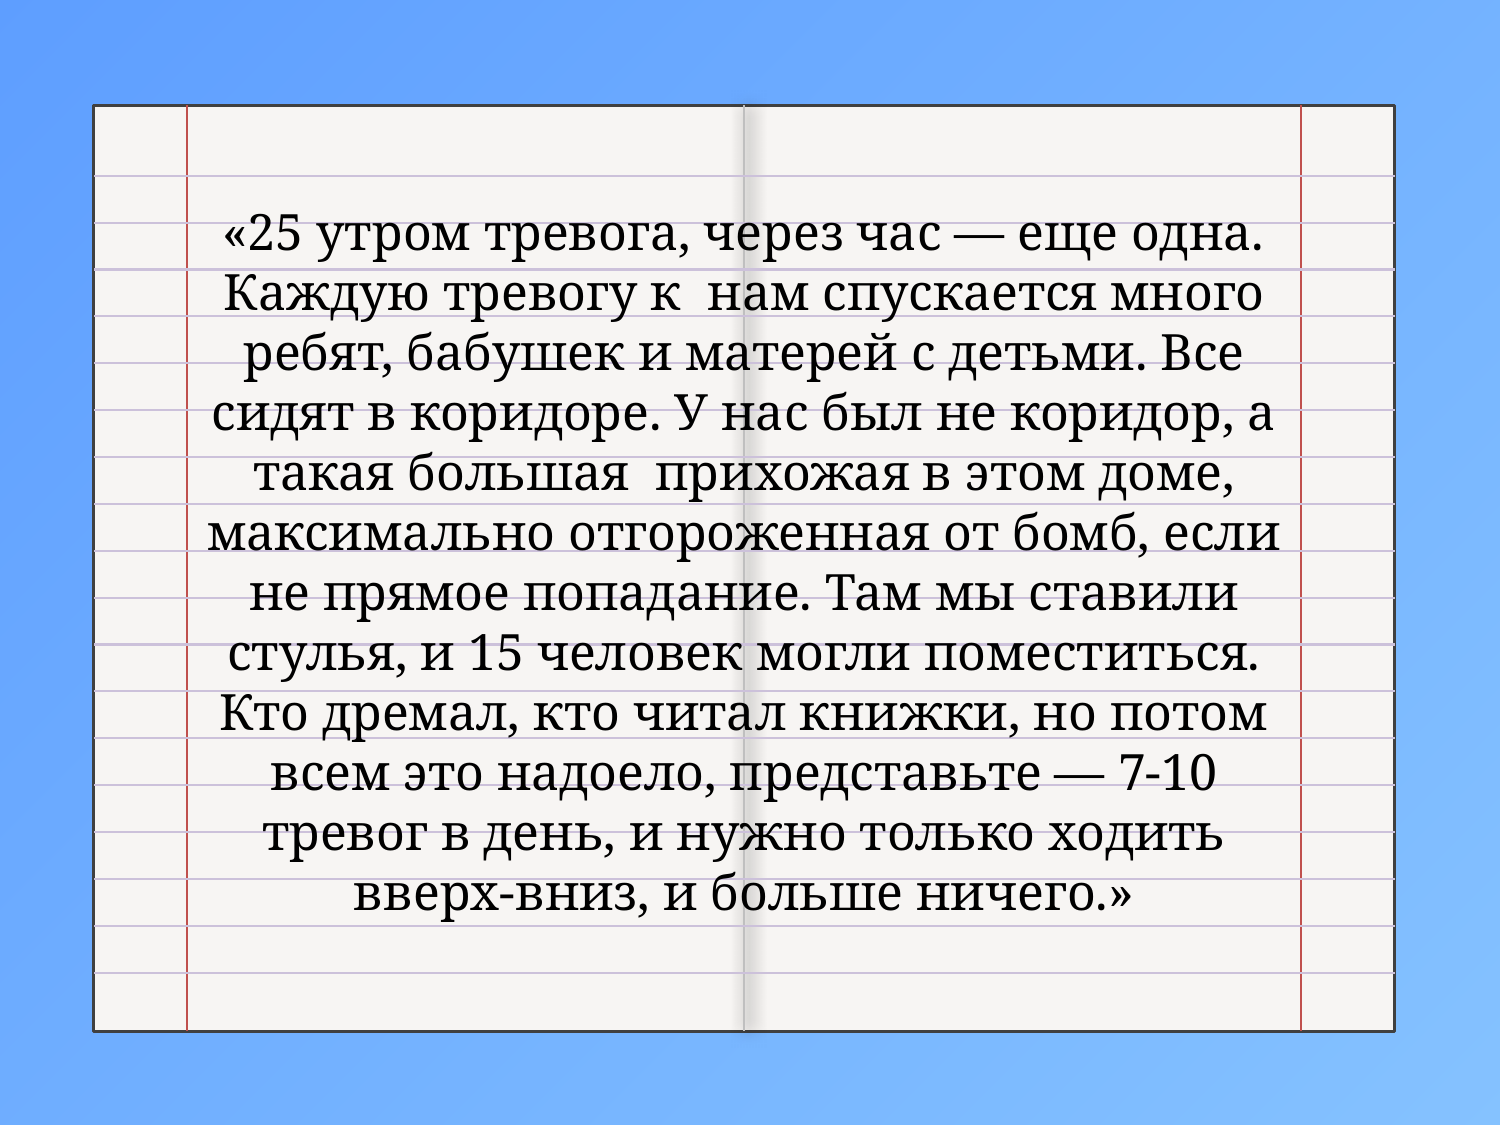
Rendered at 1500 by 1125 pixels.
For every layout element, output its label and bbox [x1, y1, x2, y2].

text_box [92, 103, 740, 175]
text_box [93, 175, 1395, 973]
text_box [757, 103, 1397, 177]
text_box [92, 979, 738, 1033]
text_box [760, 977, 1397, 1033]
